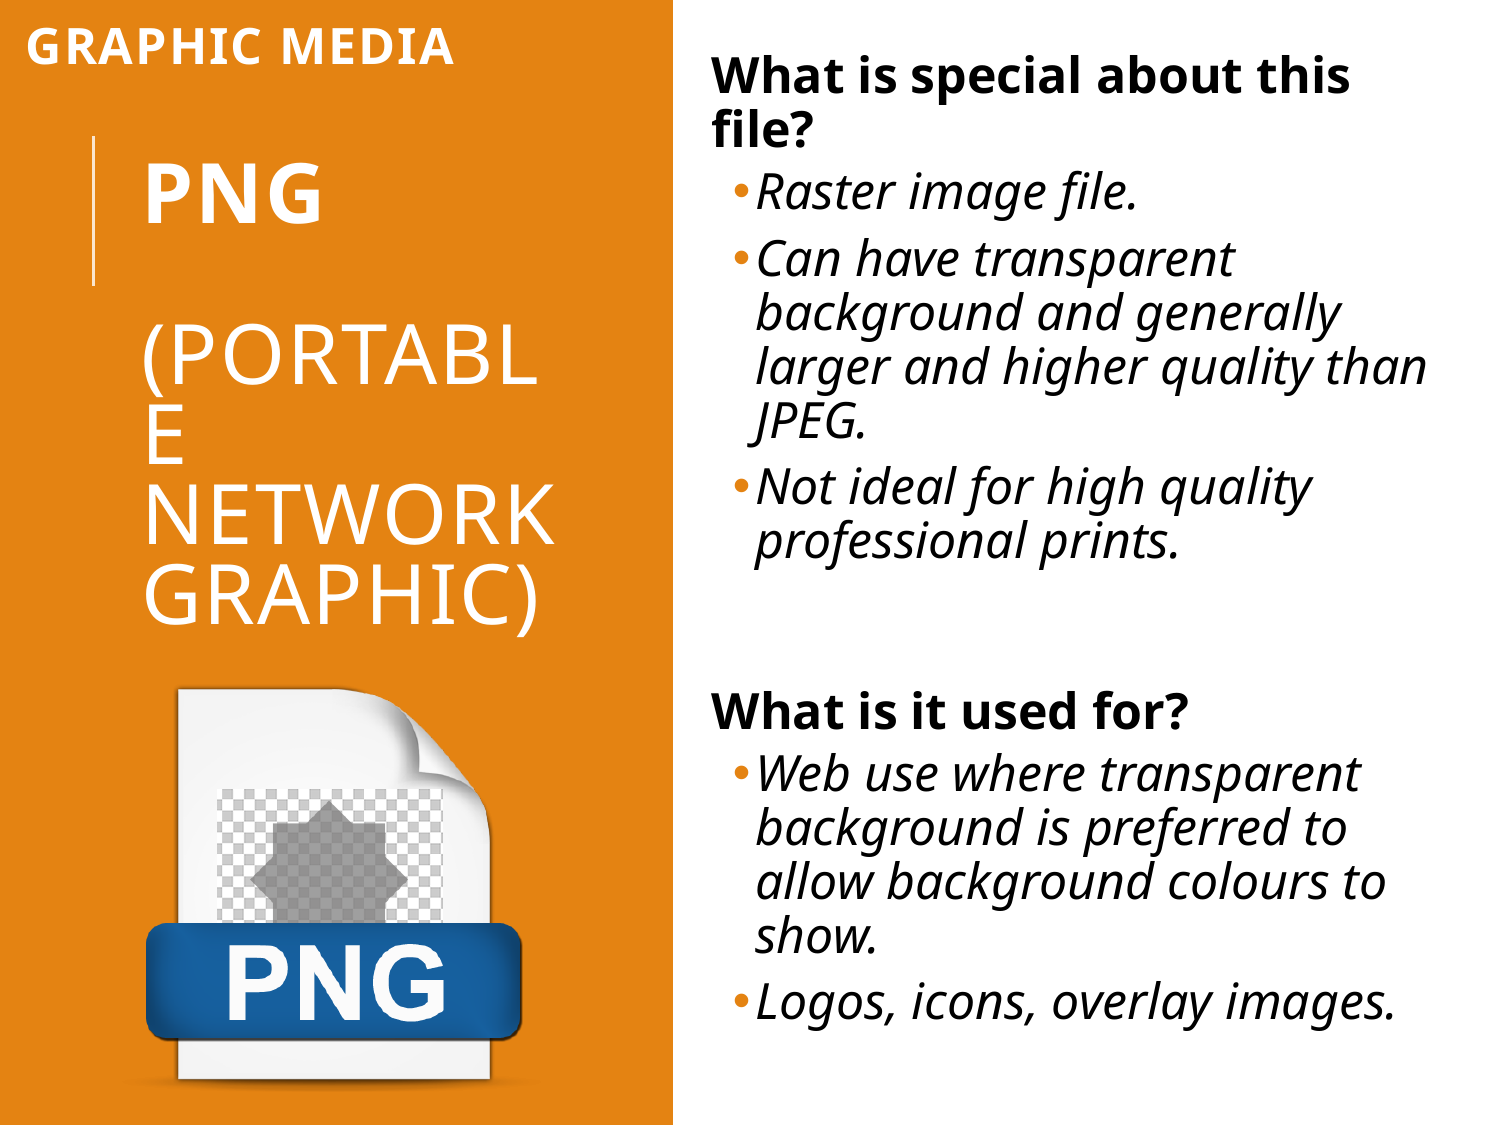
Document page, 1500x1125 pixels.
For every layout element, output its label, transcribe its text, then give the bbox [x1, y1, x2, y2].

picture [118, 664, 555, 1105]
title Png (portable network graphic) [126, 96, 591, 705]
text_box Graphic Media [10, 16, 476, 84]
list What is special about this file? Raster image file. Can have transparent background and generally larger and higher quality than JPEG. Not ideal for high quality professional prints. What is it used for? Web use where transparent background is preferred to allow background colours to show. Logos, icons, overlay images. [704, 42, 1459, 1106]
text_box [0, 0, 674, 1125]
